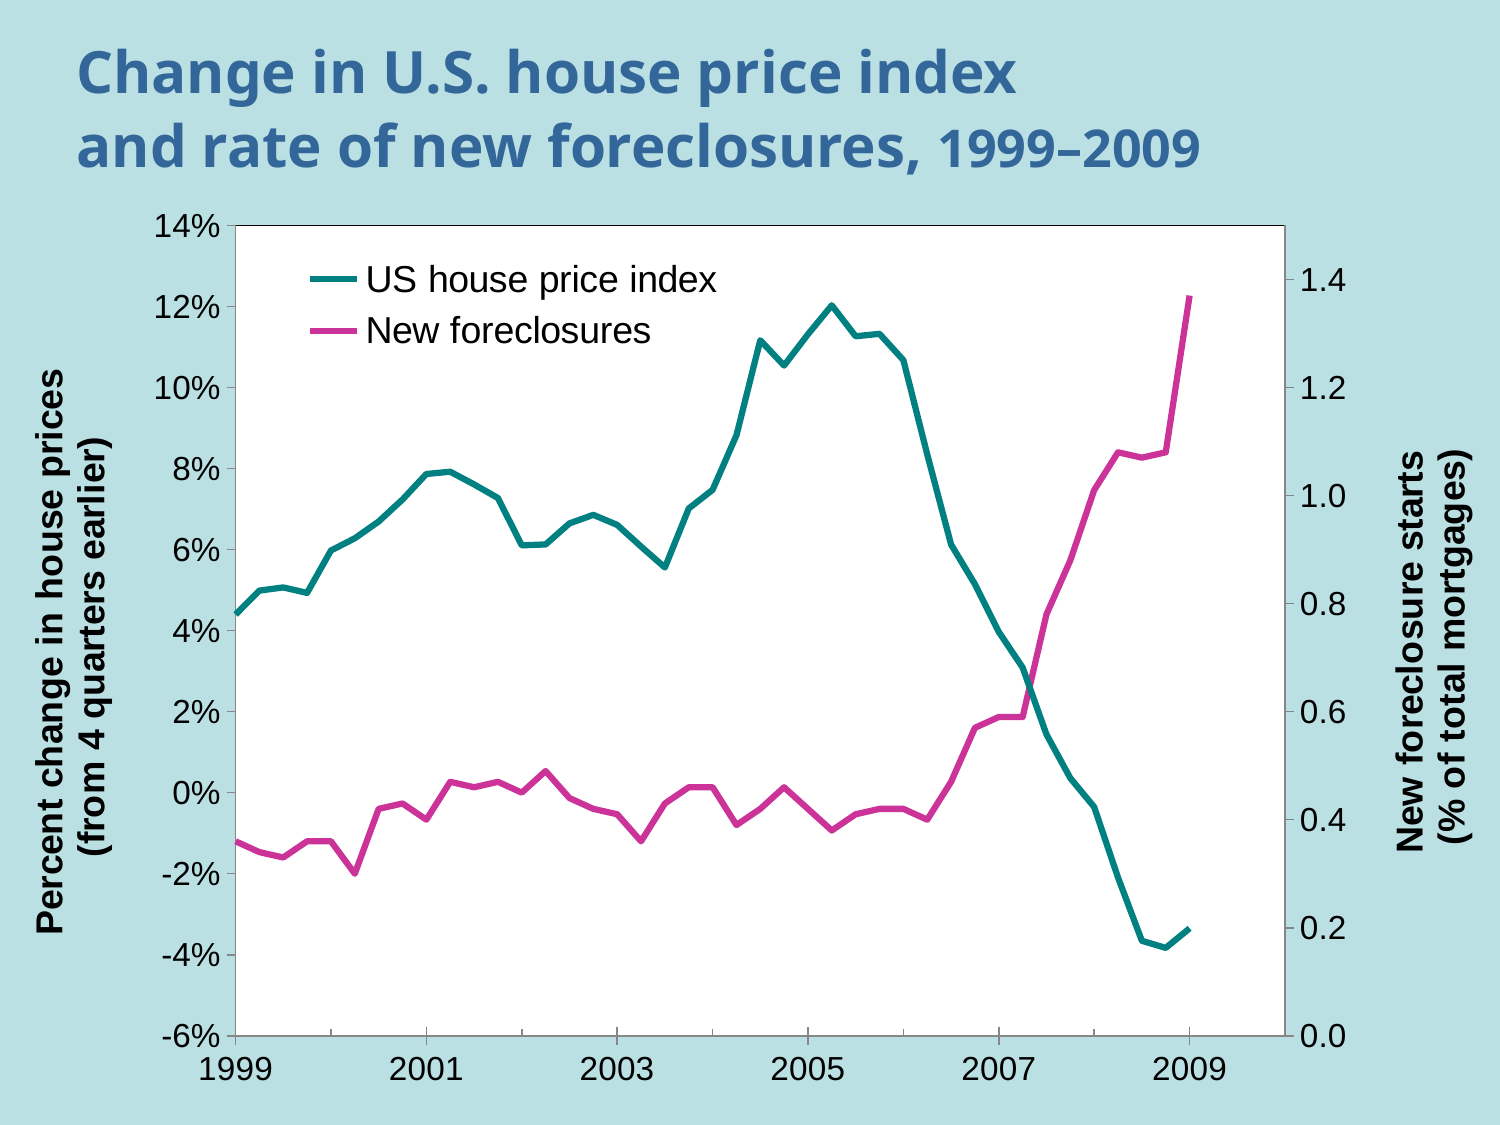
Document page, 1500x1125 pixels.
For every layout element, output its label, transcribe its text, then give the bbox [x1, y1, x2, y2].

chart [0, 198, 1500, 1125]
title Change in U.S. house price index and rate of new foreclosures, 1999–2009 [76, 33, 1430, 178]
